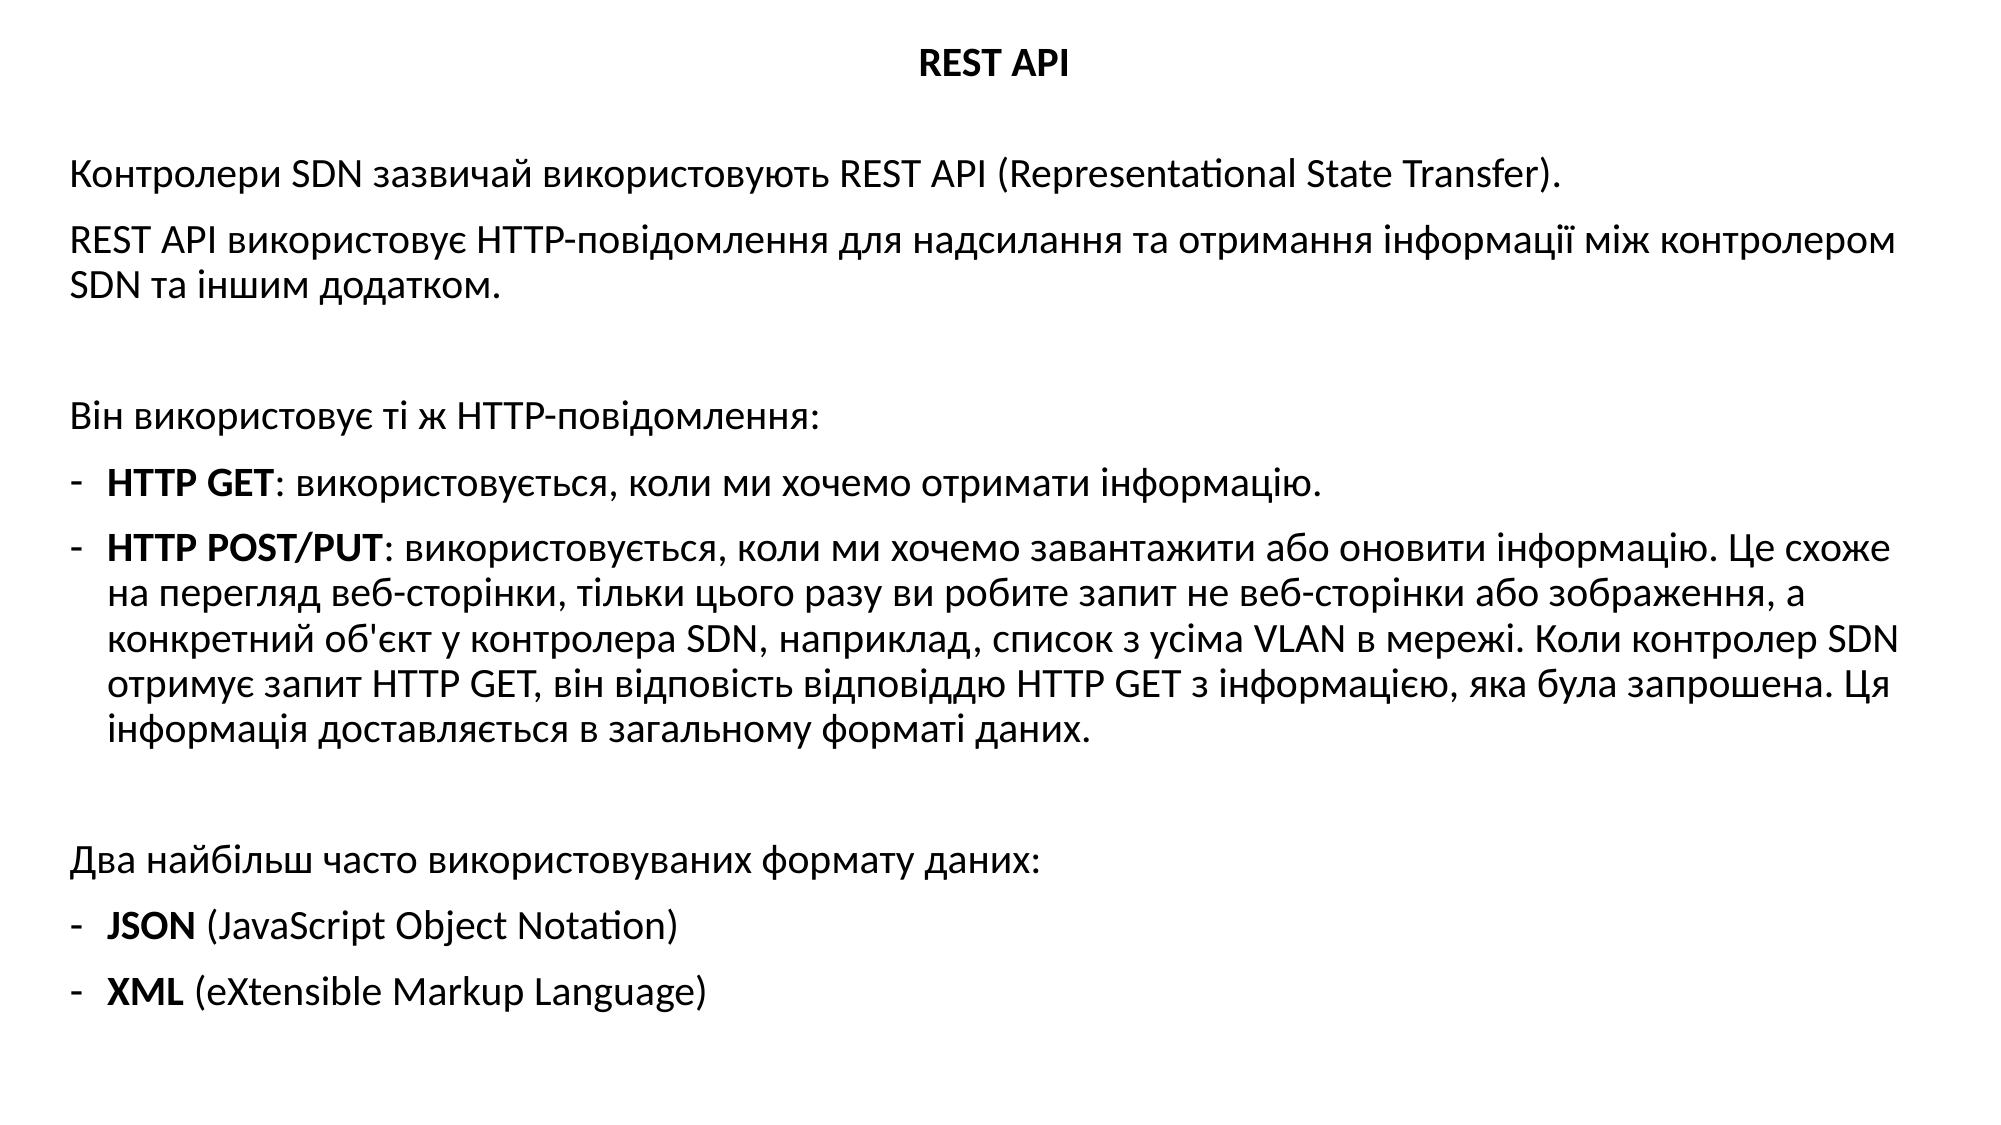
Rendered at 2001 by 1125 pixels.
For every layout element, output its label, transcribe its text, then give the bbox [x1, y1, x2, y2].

list REST API Контролери SDN зазвичай використовують REST API (Representational State Transfer). REST API використовує HTTP-повідомлення для надсилання та отримання інформації між контролером SDN та іншим додатком. Він використовує ті ж HTTP-повідомлення: HTTP GET: використовується, коли ми хочемо отримати інформацію. HTTP POST/PUT: використовується, коли ми хочемо завантажити або оновити інформацію. Це схоже на перегляд веб-сторінки, тільки цього разу ви робите запит не веб-сторінки або зображення, а конкретний об'єкт у контролера SDN, наприклад, список з усіма VLAN в мережі. Коли контролер SDN отримує запит HTTP GET, він відповість відповіддю HTTP GET з інформацією, яка була запрошена. Ця інформація доставляється в загальному форматі даних. Два найбільш часто використовуваних формату даних: JSON (JavaScript Object Notation) XML ​​(eXtensible Markup Language) [54, 32, 1935, 1085]
